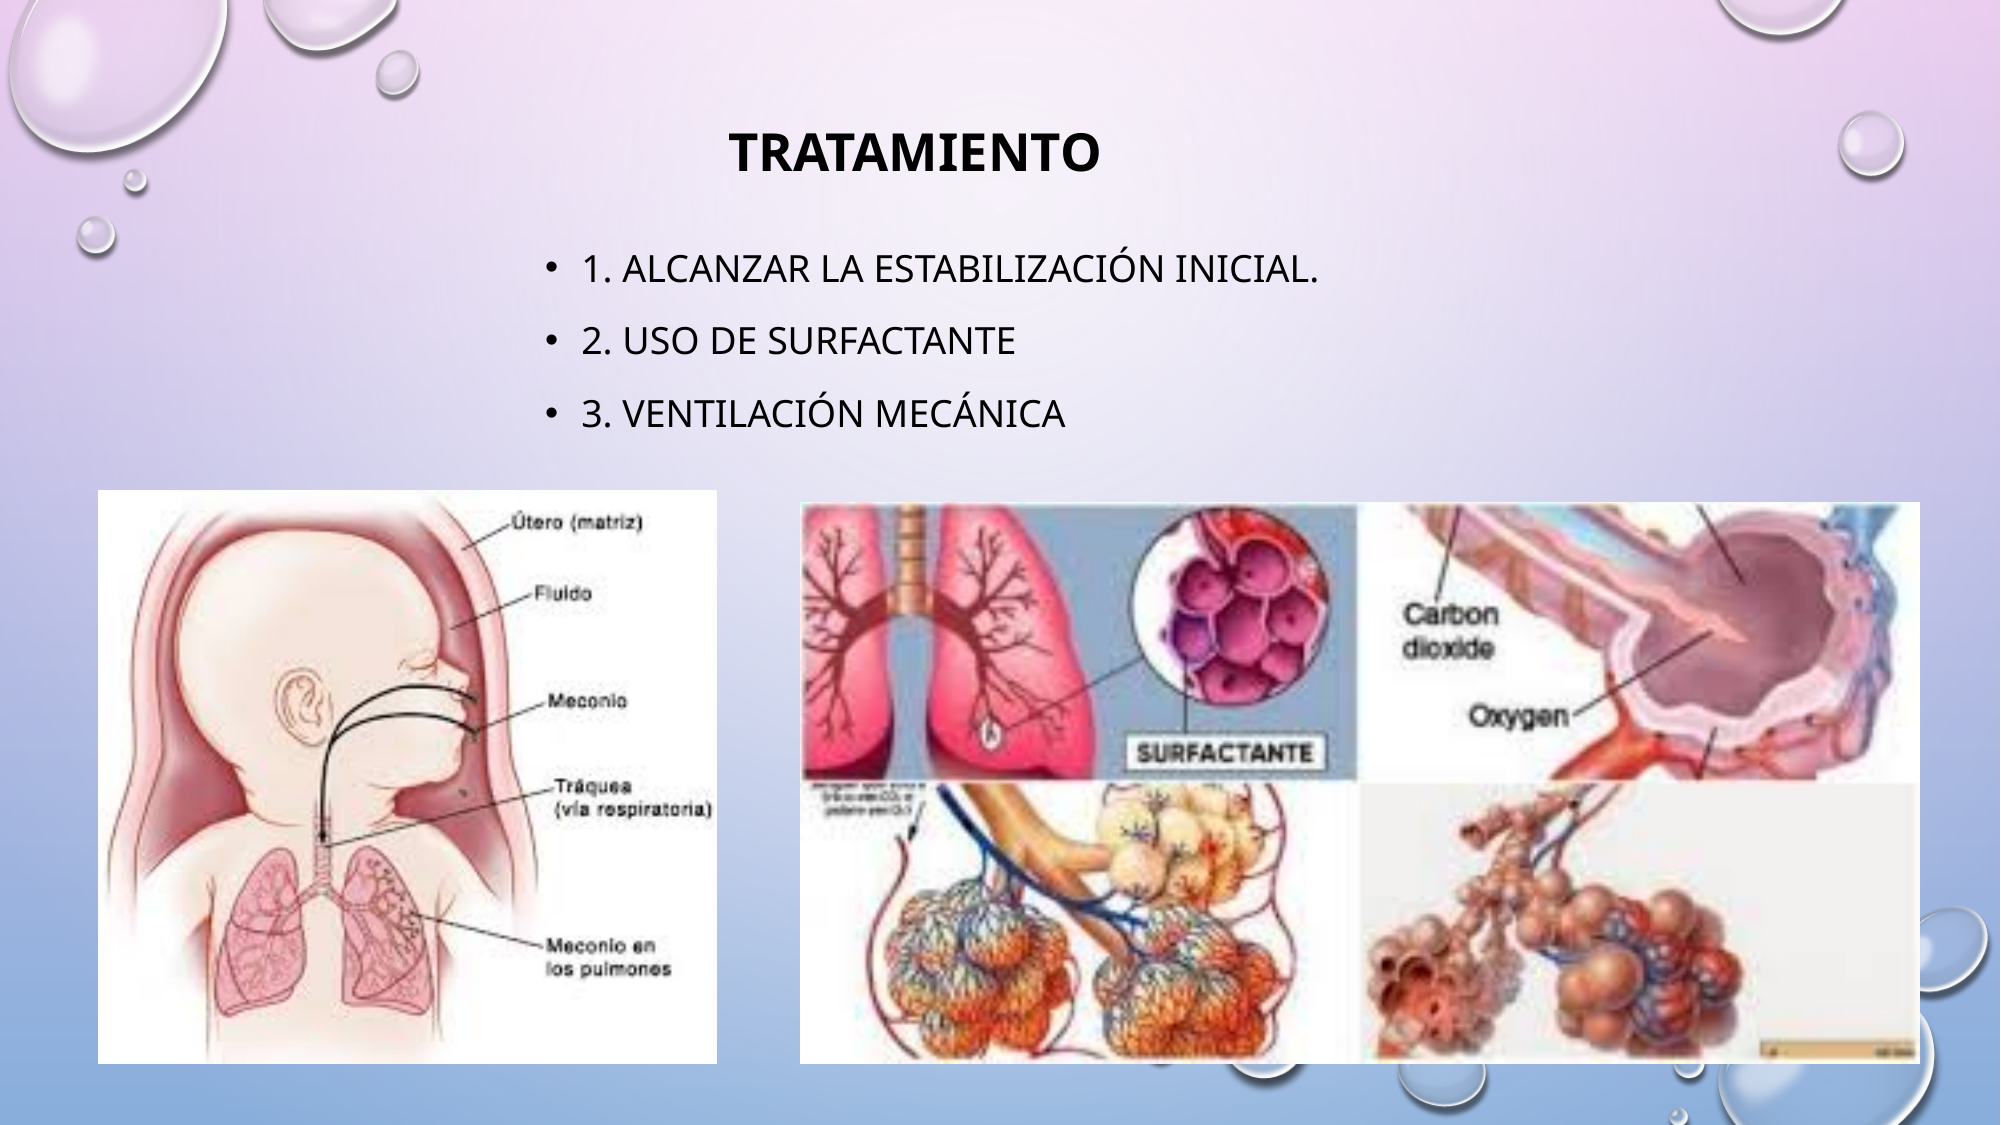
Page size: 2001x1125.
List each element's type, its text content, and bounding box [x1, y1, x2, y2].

list 1. Alcanzar la estabilización inicial. 2. Uso de surfactante 3. Ventilación Mecánica [529, 164, 2000, 445]
title Tratamiento [71, 118, 1773, 254]
picture [0, 0, 2000, 1125]
